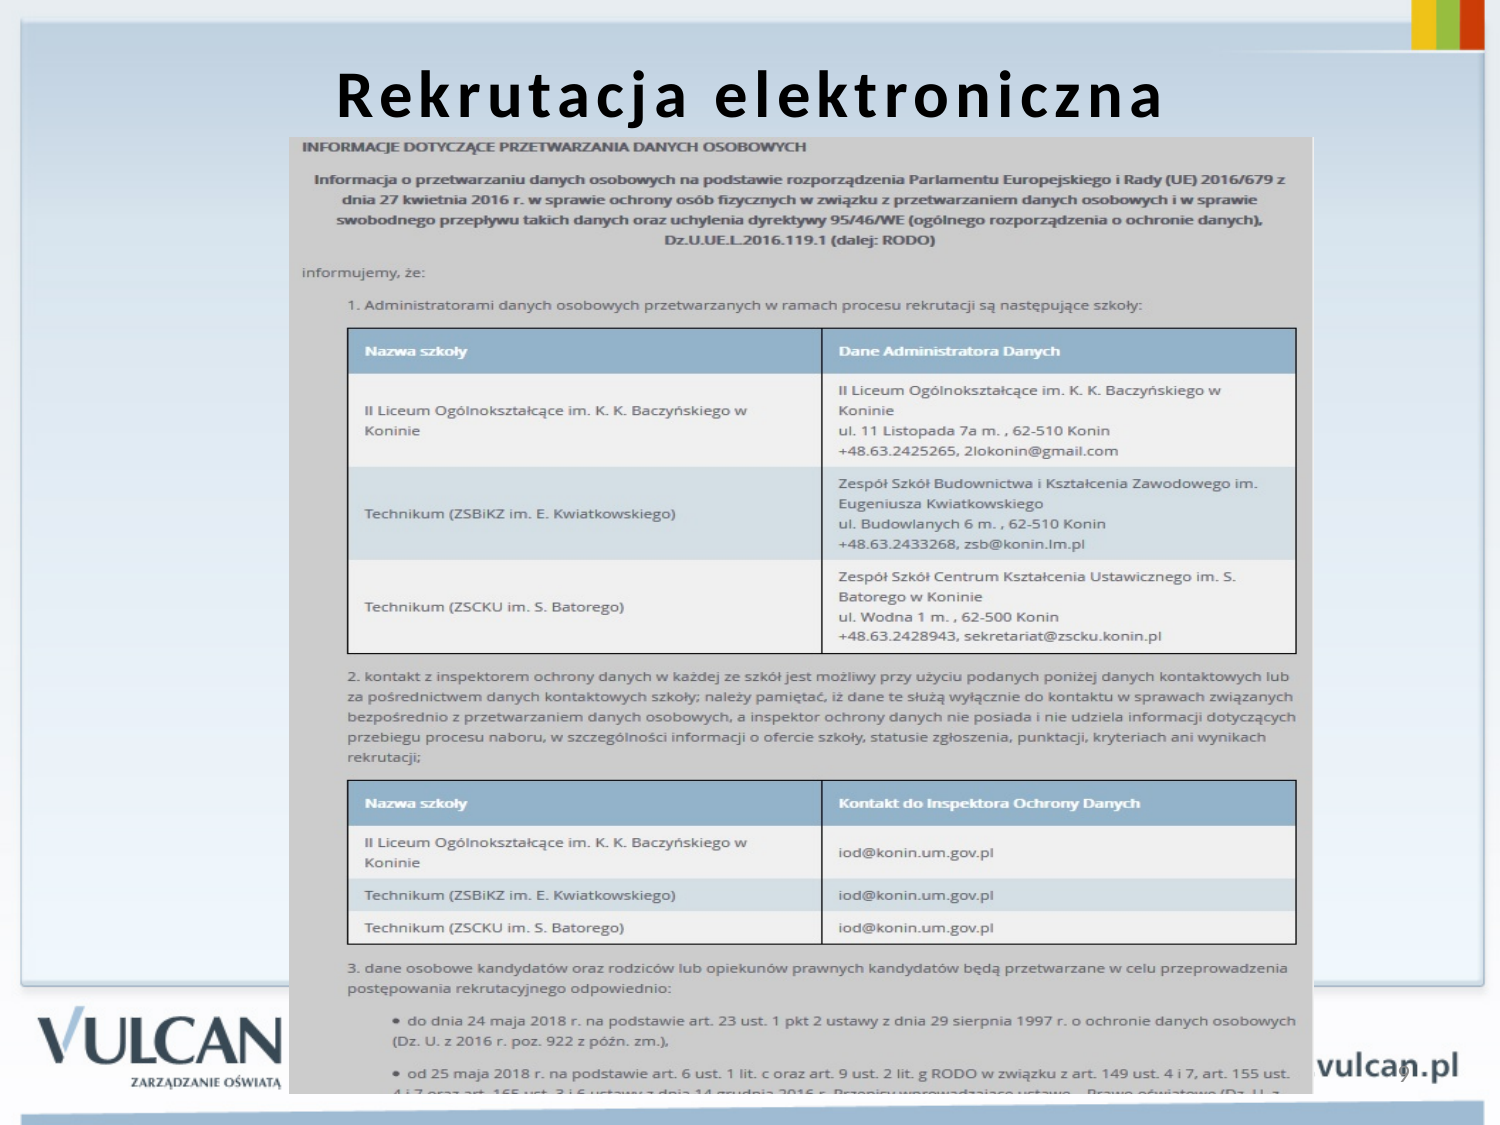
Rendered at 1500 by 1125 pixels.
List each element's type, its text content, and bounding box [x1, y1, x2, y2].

title Rekrutacja elektroniczna [75, 45, 1425, 138]
picture [0, 0, 1500, 1125]
slide_number 9 [1315, 1042, 1425, 1103]
